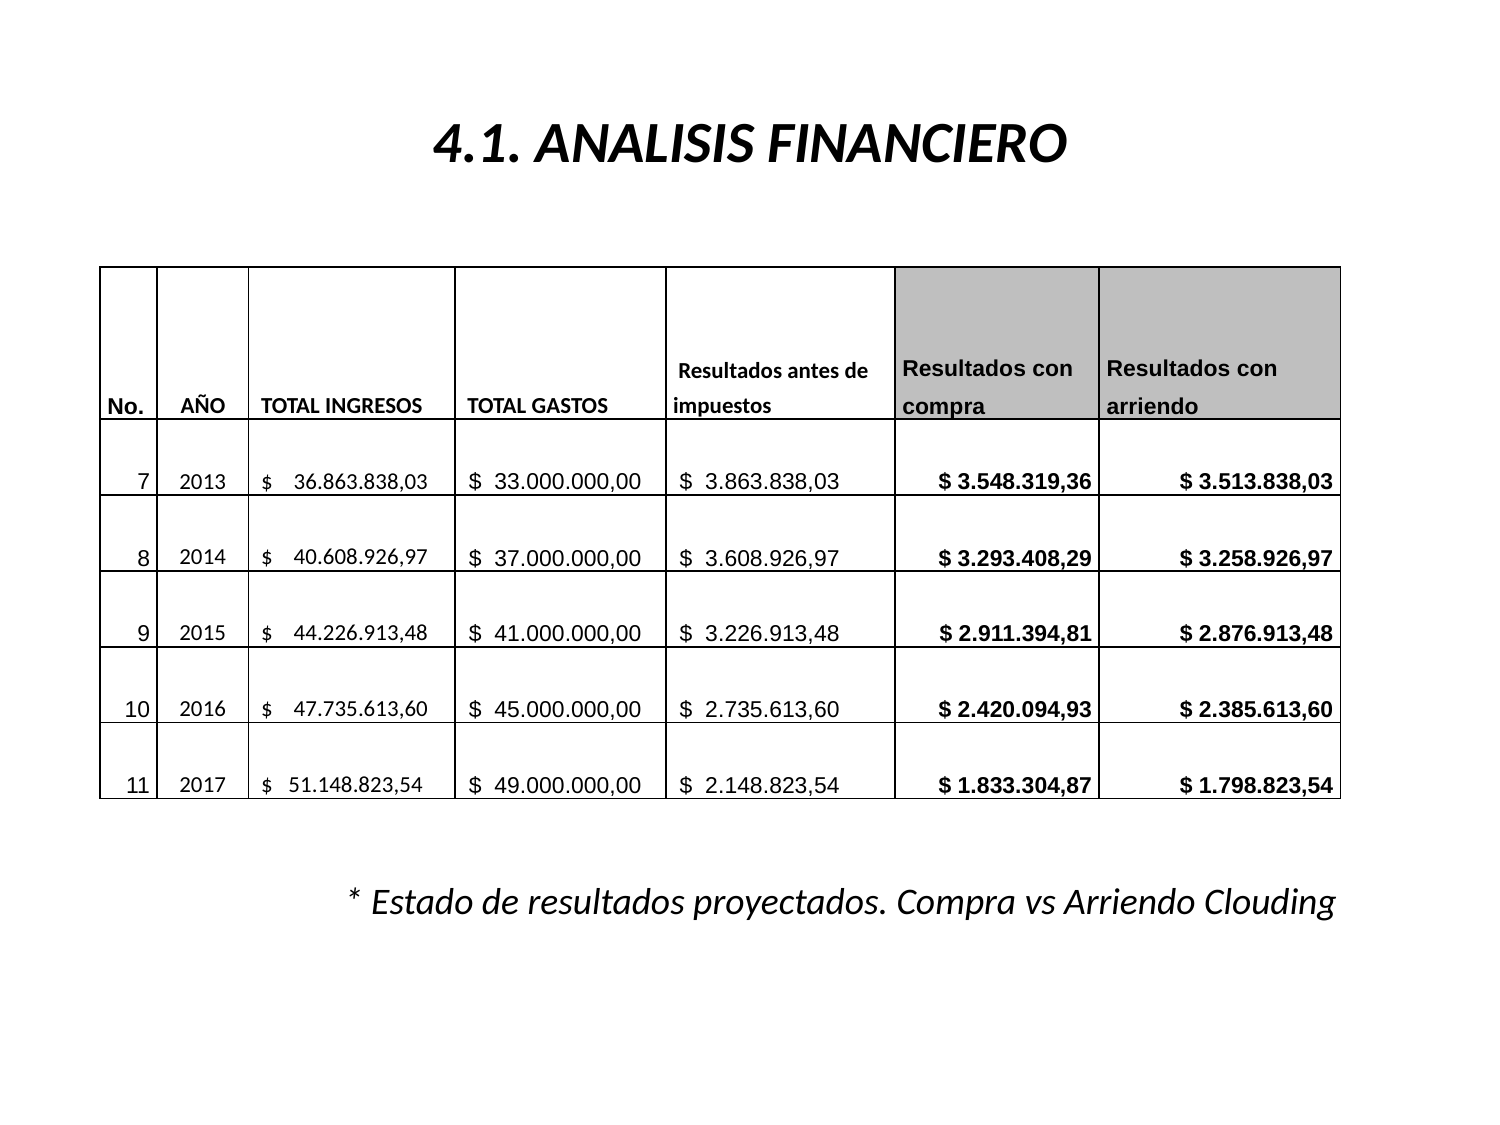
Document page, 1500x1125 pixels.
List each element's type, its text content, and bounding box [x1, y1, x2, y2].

table_cell $ 3.863.838,03 [667, 420, 894, 494]
text_box * Estado de resultados proyectados. Compra vs Arriendo Clouding [329, 869, 1353, 930]
table_header TOTAL GASTOS [456, 268, 665, 418]
table_cell 7 [101, 420, 156, 494]
table_cell $ 2.735.613,60 [667, 648, 894, 722]
table_cell 2017 [158, 723, 248, 798]
table_cell $ 2.911.394,81 [896, 572, 1098, 646]
table_cell $ 49.000.000,00 [456, 723, 665, 798]
table_header Resultados con compra [896, 268, 1098, 418]
table_header No. [101, 268, 156, 418]
table_cell 10 [101, 648, 156, 722]
table_cell $ 33.000.000,00 [456, 420, 665, 494]
table_cell 11 [101, 723, 156, 798]
table_cell $ 3.608.926,97 [667, 496, 894, 570]
table_cell $ 2.876.913,48 [1100, 572, 1340, 646]
table_cell $ 44.226.913,48 [249, 572, 454, 646]
table_cell 2014 [158, 496, 248, 570]
table_cell $ 2.420.094,93 [896, 648, 1098, 722]
table_cell $ 47.735.613,60 [249, 648, 454, 722]
table_header TOTAL INGRESOS [249, 268, 454, 418]
table_cell $ 3.548.319,36 [896, 420, 1098, 494]
table_header AÑO [158, 268, 248, 418]
table_cell $ 51.148.823,54 [249, 723, 454, 798]
table_header Resultados con arriendo [1100, 268, 1340, 418]
table_cell $ 1.798.823,54 [1100, 723, 1340, 798]
table_cell $ 2.385.613,60 [1100, 648, 1340, 722]
table_cell $ 41.000.000,00 [456, 572, 665, 646]
table_cell $ 1.833.304,87 [896, 723, 1098, 798]
table_header Resultados antes de impuestos [667, 268, 894, 418]
table_cell $ 37.000.000,00 [456, 496, 665, 570]
table_cell $ 45.000.000,00 [456, 648, 665, 722]
table_cell 2016 [158, 648, 248, 722]
table_cell 2013 [158, 420, 248, 494]
table_cell $ 3.258.926,97 [1100, 496, 1340, 570]
table_cell $ 2.148.823,54 [667, 723, 894, 798]
table_cell 8 [101, 496, 156, 570]
table_cell $ 36.863.838,03 [249, 420, 454, 494]
table_cell $ 3.226.913,48 [667, 572, 894, 646]
table_cell $ 3.513.838,03 [1100, 420, 1340, 494]
table_cell 9 [101, 572, 156, 646]
table_cell 2015 [158, 572, 248, 646]
title 4.1. ANALISIS FINANCIERO [75, 45, 1425, 233]
table_cell $ 3.293.408,29 [896, 496, 1098, 570]
table_cell $ 40.608.926,97 [249, 496, 454, 570]
